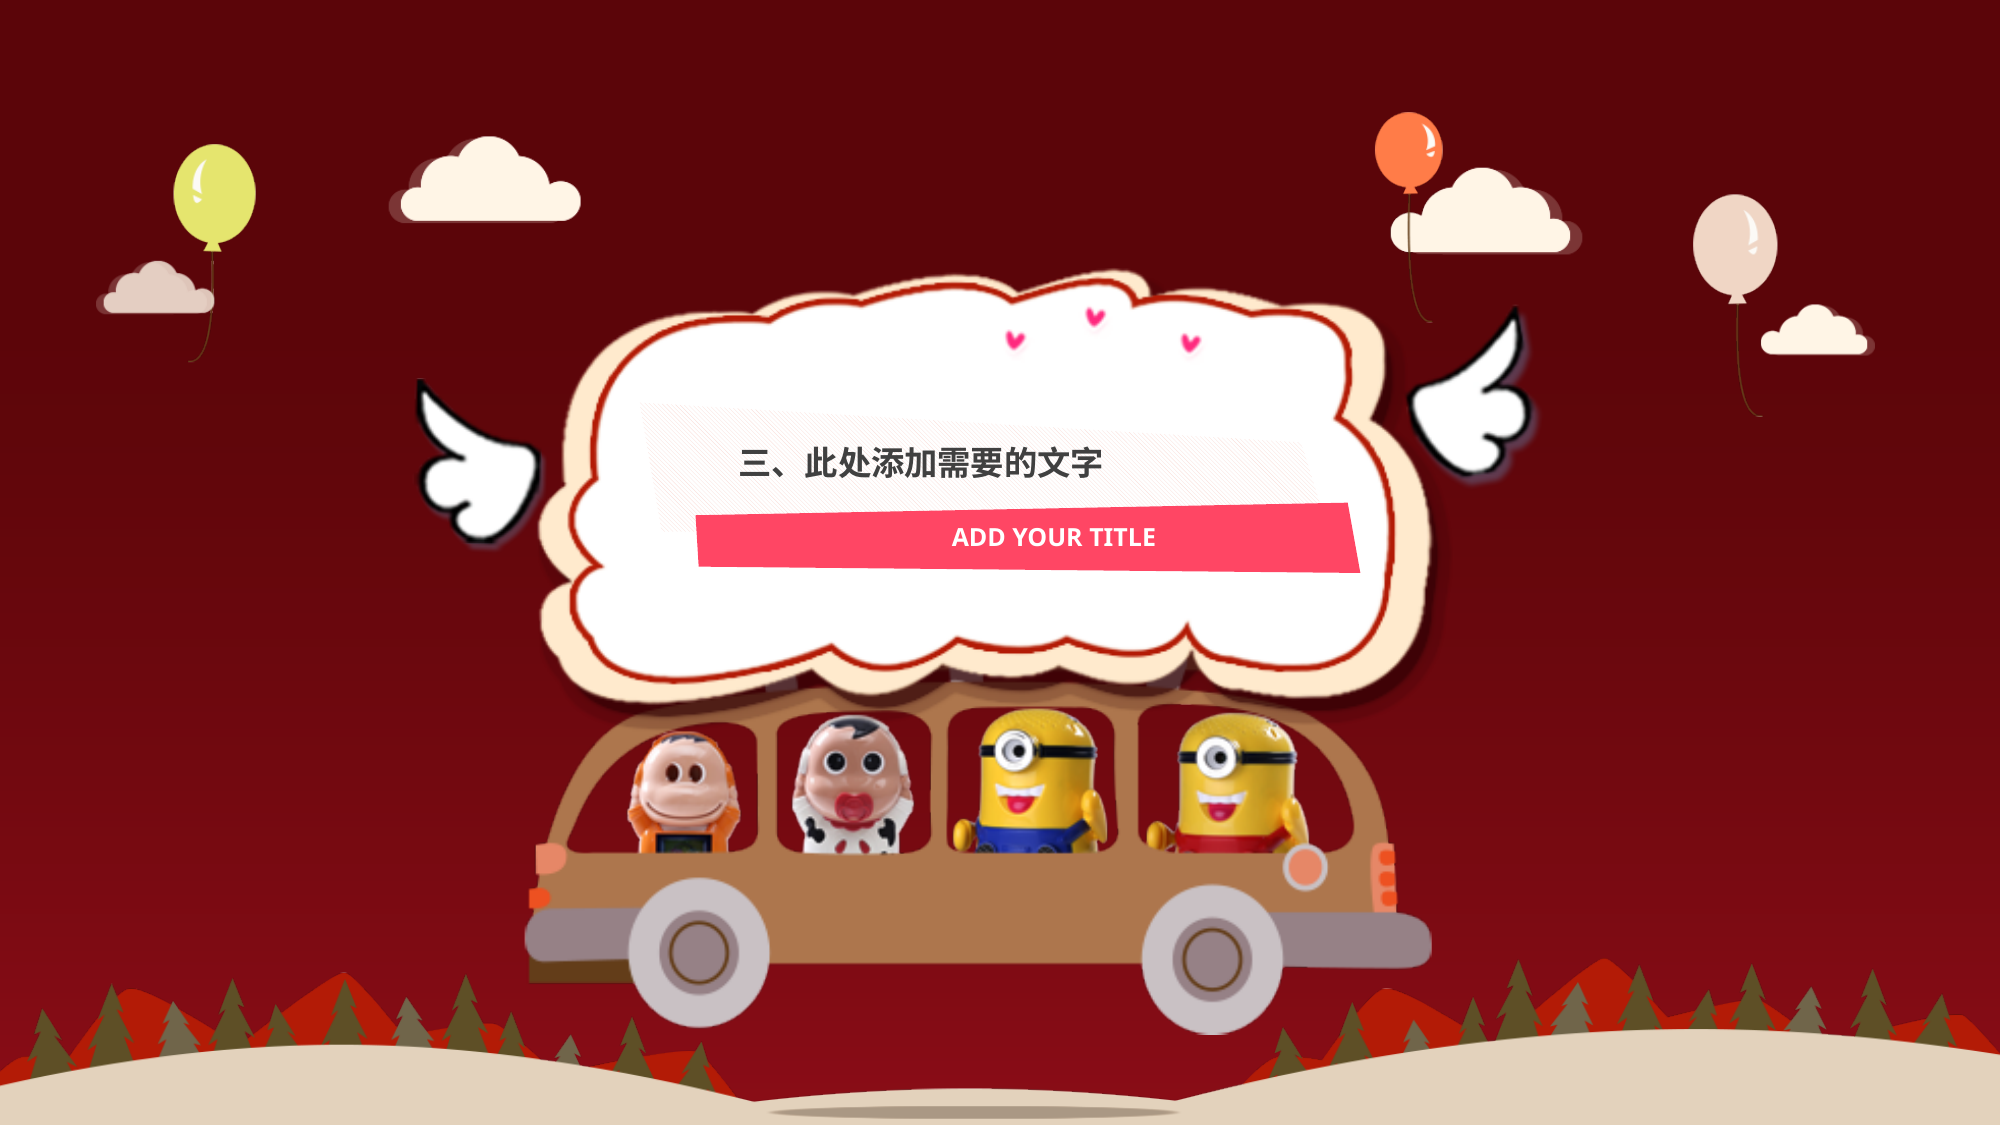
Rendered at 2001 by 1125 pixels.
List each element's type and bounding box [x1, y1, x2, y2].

text_box [639, 402, 1361, 573]
picture [0, 0, 2000, 1125]
